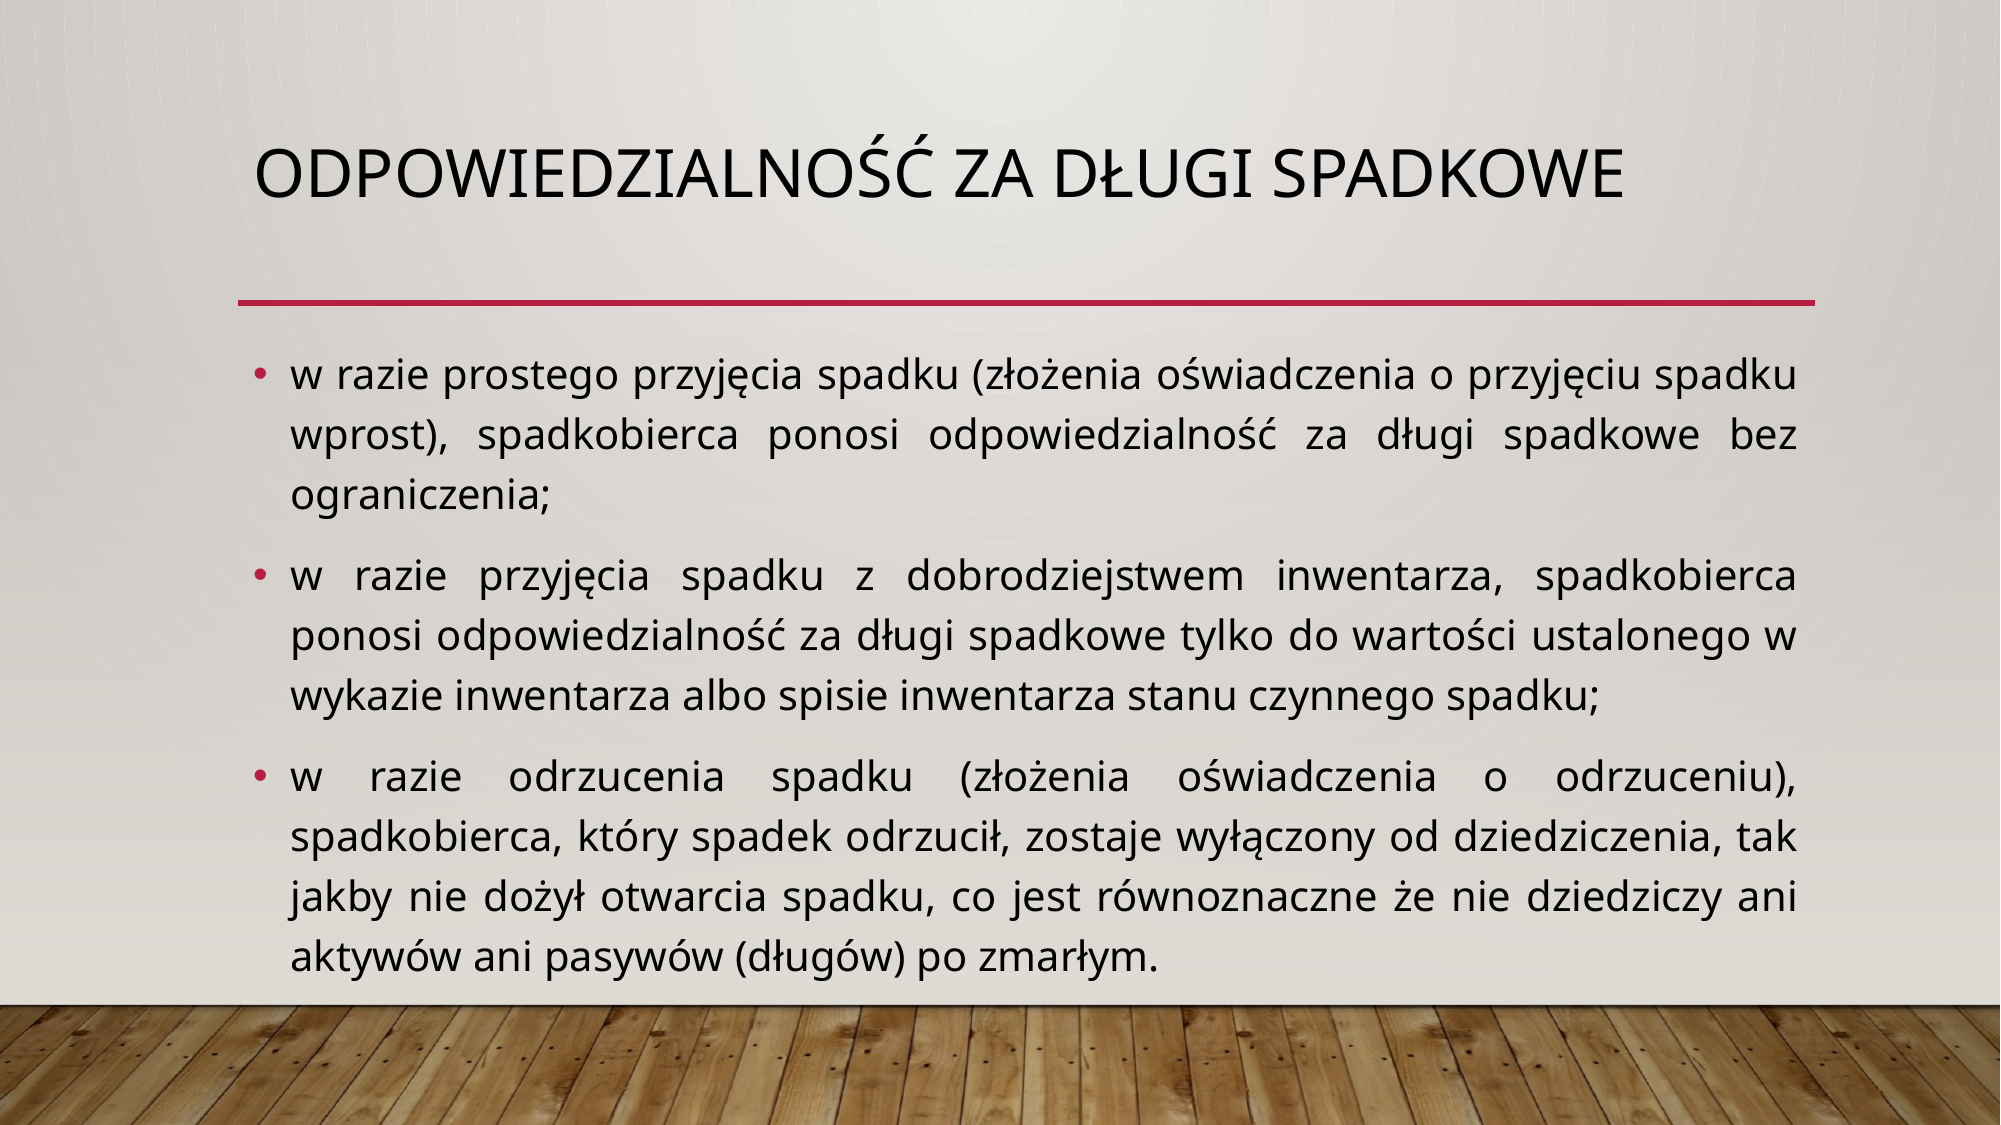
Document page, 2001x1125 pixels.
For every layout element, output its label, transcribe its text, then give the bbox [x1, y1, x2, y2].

list w razie prostego przyjęcia spadku (złożenia oświadczenia o przyjęciu spadku wprost), spadkobierca ponosi odpowiedzialność za długi spadkowe bez ograniczenia; w razie przyjęcia spadku z dobrodziejstwem inwentarza, spadkobierca ponosi odpowiedzialność za długi spadkowe tylko do wartości ustalonego w wykazie inwentarza albo spisie inwentarza stanu czynnego spadku; w razie odrzucenia spadku (złożenia oświadczenia o odrzuceniu), spadkobierca, który spadek odrzucił, zostaje wyłączony od dziedziczenia, tak jakby nie dożył otwarcia spadku, co jest równoznaczne że nie dziedziczy ani aktywów ani pasywów (długów) po zmarłym. [238, 330, 1814, 897]
title Odpowiedzialność za długi spadkowe [238, 131, 1814, 305]
picture [0, 1005, 2000, 1125]
